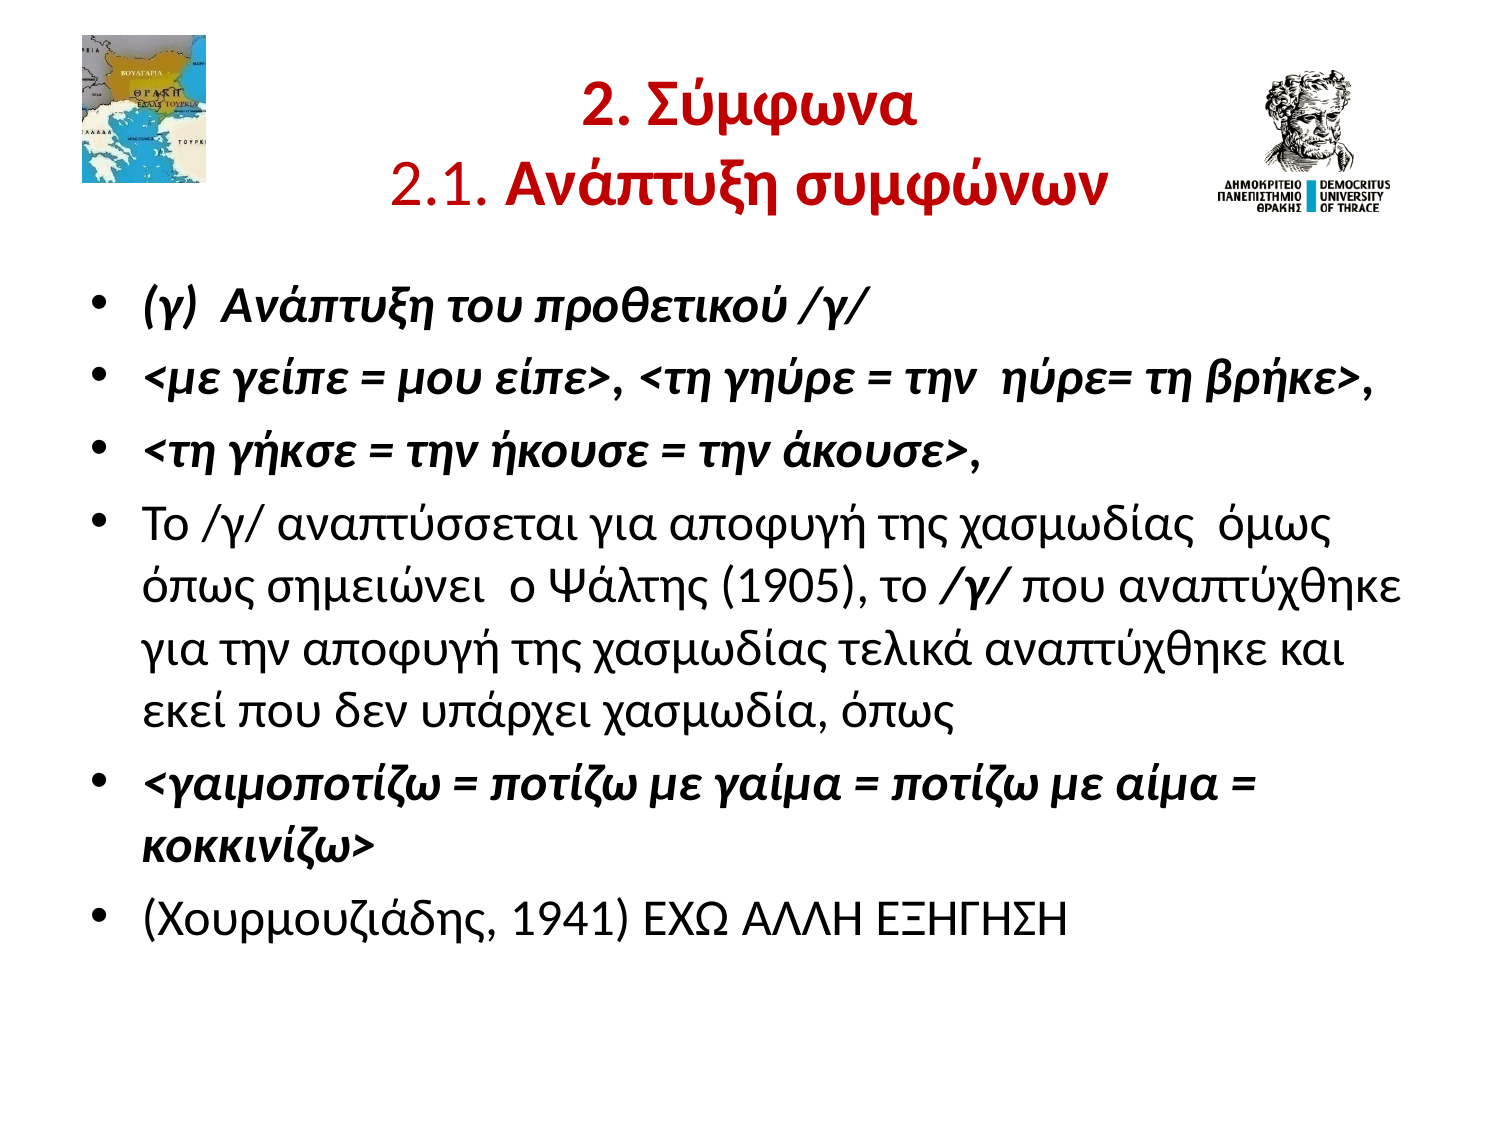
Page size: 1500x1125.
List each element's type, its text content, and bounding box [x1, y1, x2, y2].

picture [1218, 70, 1391, 213]
list (γ) Ανάπτυξη του προθετικού /γ/ <με γείπε = μου είπε>, <τη γηύρε = την ηύρε= τη βρήκε>, <τη γήκσε = την ήκουσε = την άκουσε>, Το /γ/ αναπτύσσεται για αποφυγή της χασμωδίας όμως όπως σημειώνει ο Ψάλτης (1905), το /γ/ που αναπτύχθηκε για την αποφυγή της χασμωδίας τελικά αναπτύχθηκε και εκεί που δεν υπάρχει χασμωδία, όπως <γαιμοποτίζω = ποτίζω με γαίμα = ποτίζω με αίμα = κοκκινίζω> (Χουρμουζιάδης, 1941) ΕΧΩ ΆΛΛΗ ΕΞΗΓΗΣΗ [75, 262, 1425, 1005]
title 2. Σύμφωνα 2.1. Ανάπτυξη συμφώνων [75, 45, 1425, 233]
picture [81, 34, 206, 183]
